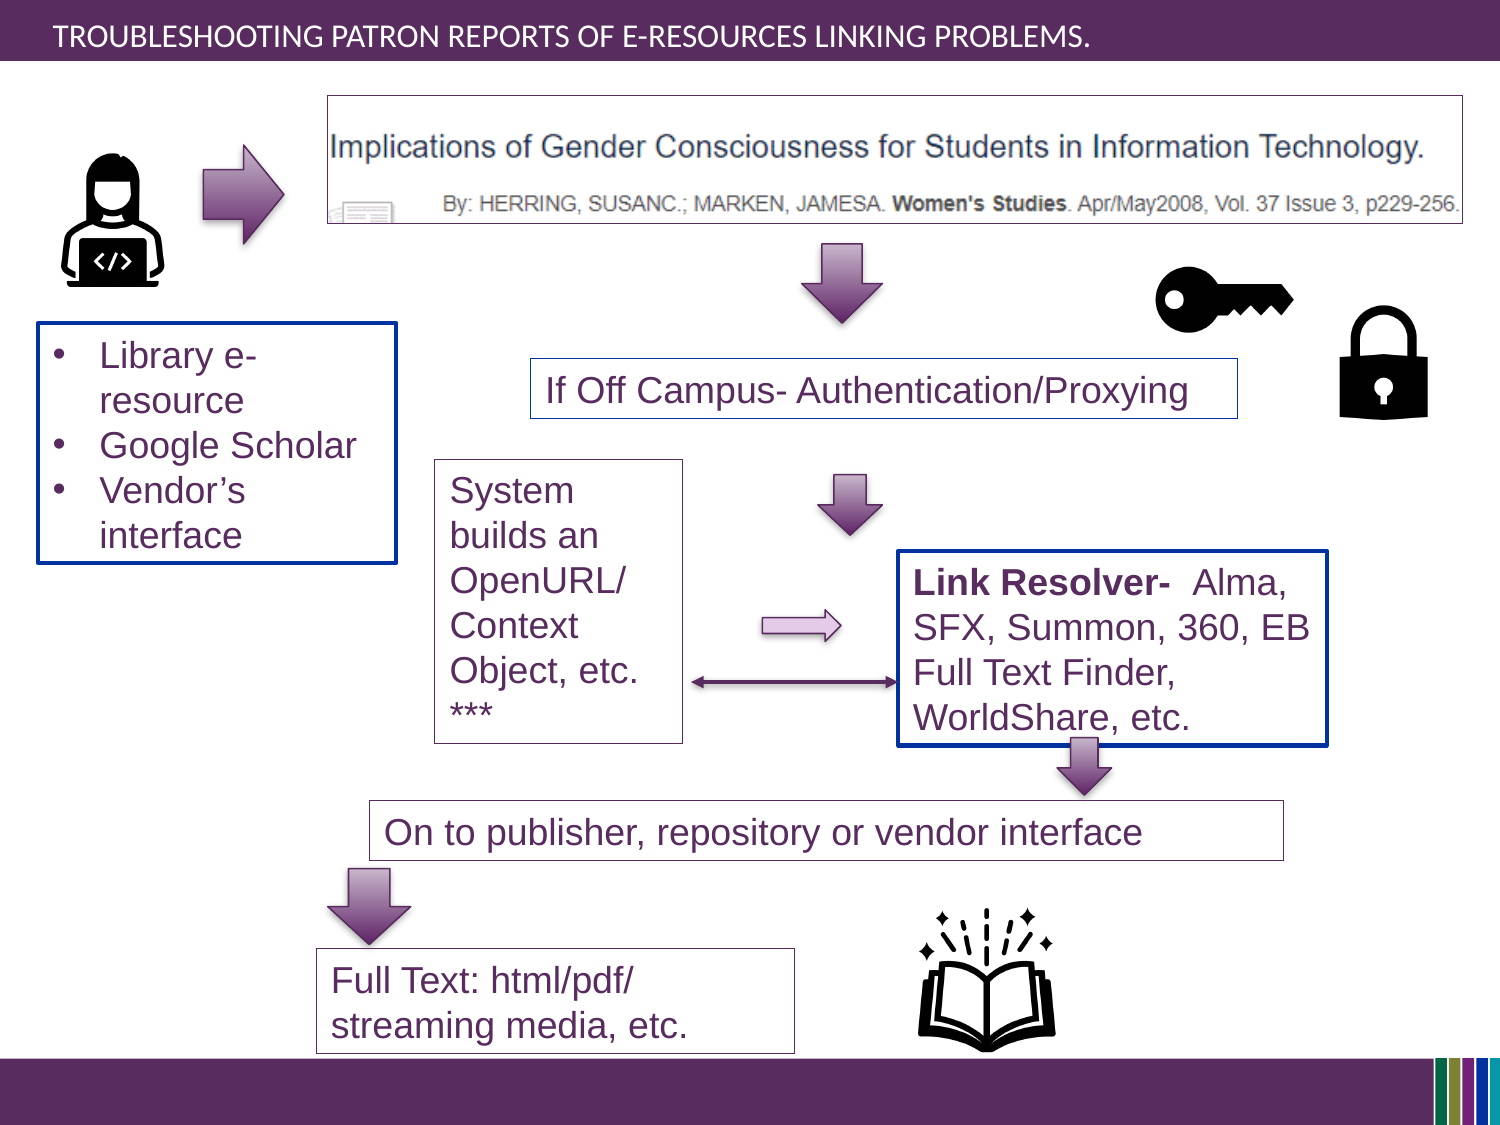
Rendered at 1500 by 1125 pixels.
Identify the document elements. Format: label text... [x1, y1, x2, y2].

text_box [1056, 736, 1113, 796]
text_box If Off Campus- Authentication/Proxying [530, 358, 1238, 419]
picture [910, 904, 1062, 1055]
picture [37, 138, 188, 290]
picture [1308, 286, 1460, 438]
text_box [801, 243, 884, 324]
text_box System builds an OpenURL/ Context Object, etc. *** [434, 459, 683, 744]
text_box [761, 609, 842, 643]
text_box Link Resolver- Alma, SFX, Summon, 360, EB Full Text Finder, WorldShare, etc. [896, 549, 1329, 748]
text_box Library e-resource Google Scholar Vendor’s interface [36, 321, 398, 565]
title Troubleshooting patron reports of e-resources linking problems. [37, 0, 1388, 61]
picture [327, 95, 1463, 376]
text_box On to publisher, repository or vendor interface [369, 800, 1284, 861]
list [22, 61, 1478, 1073]
text_box [327, 867, 412, 946]
text_box [817, 473, 884, 536]
text_box Full Text: html/pdf/ streaming media, etc. [316, 948, 795, 1054]
text_box [202, 144, 285, 245]
